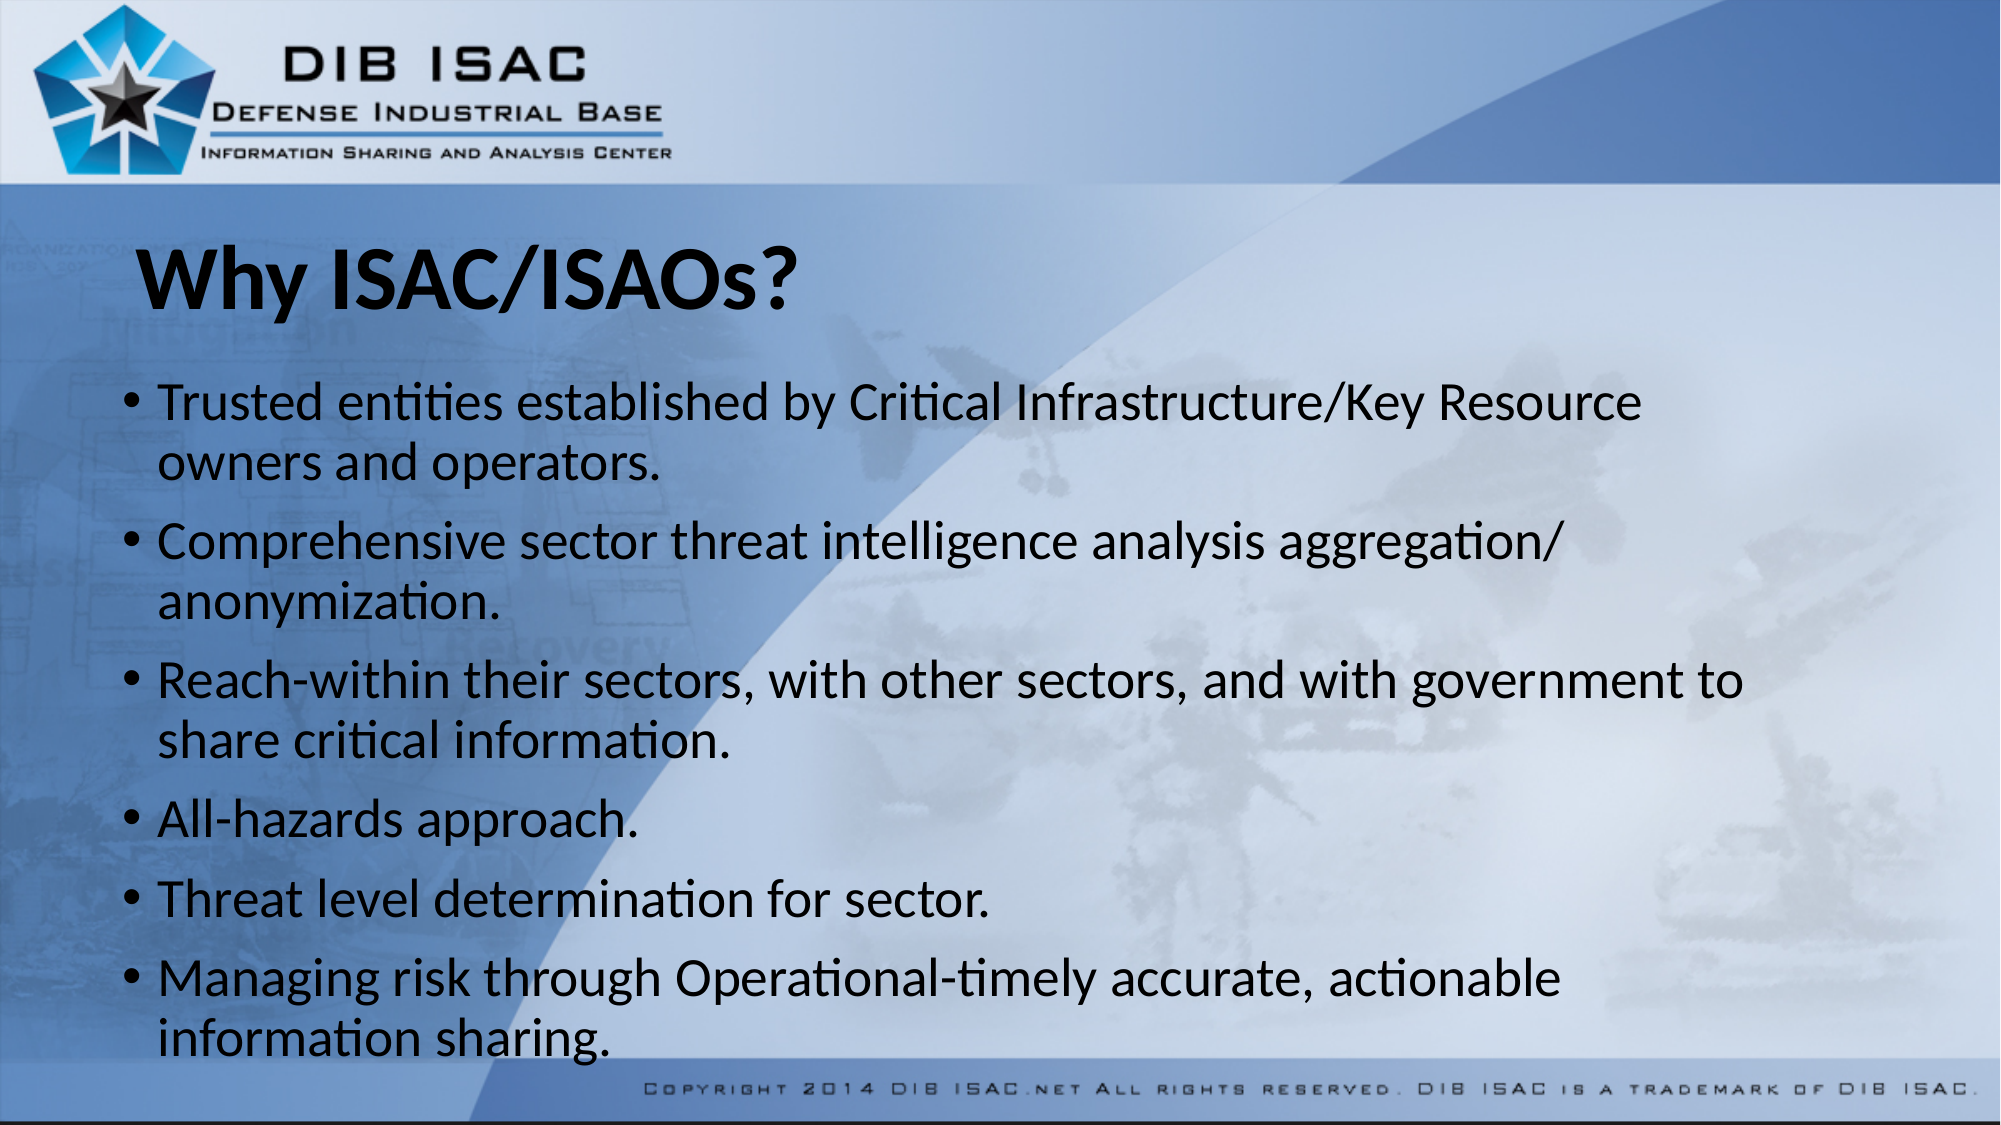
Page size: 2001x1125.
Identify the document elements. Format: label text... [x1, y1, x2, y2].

title Why ISAC/ISAOs? [120, 171, 1846, 389]
picture [0, 0, 2001, 1125]
list Trusted entities established by Critical Infrastructure/Key Resource owners and operators. Comprehensive sector threat intelligence analysis aggregation/ anonymization. Reach-within their sectors, with other sectors, and with government to share critical information. All-hazards approach. Threat level determination for sector. Managing risk through Operational-timely accurate, actionable information sharing. [107, 365, 1833, 1080]
